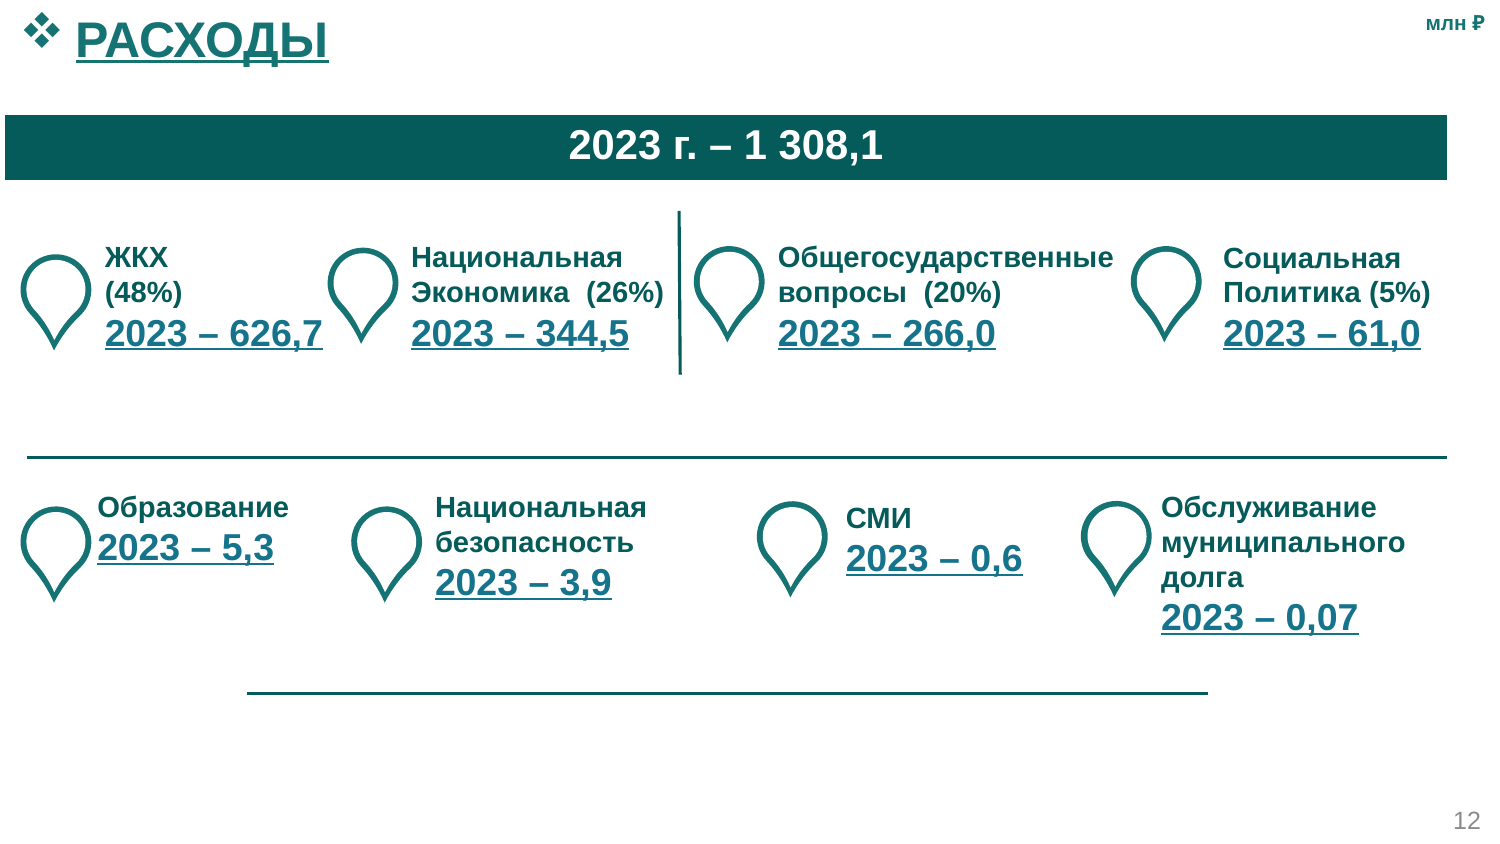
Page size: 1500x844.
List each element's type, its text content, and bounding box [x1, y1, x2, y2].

text_box [697, 249, 761, 335]
text_box Образование 2023 – 5,3 [82, 480, 305, 576]
text_box [349, 504, 420, 605]
text_box [691, 244, 763, 345]
text_box [338, 251, 395, 336]
text_box [754, 499, 830, 600]
table_header 2023 г. – 1 308,1 [5, 115, 1447, 180]
text_box [1085, 504, 1146, 589]
text_box [760, 505, 824, 590]
slide_number 12 [1146, 797, 1497, 843]
text_box [1078, 498, 1146, 600]
text_box Общегосударственные вопросы (20%) 2023 – 266,0 [763, 231, 1138, 361]
text_box Национальная Экономика (26%) 2023 – 344,5 [396, 231, 673, 361]
text_box [18, 504, 82, 605]
text_box млн ₽ [1410, 2, 1500, 42]
text_box Национальная безопасность 2023 – 3,9 [420, 480, 671, 611]
text_box [338, 245, 396, 346]
text_box СМИ 2023 – 0,6 [831, 491, 1038, 587]
text_box [24, 257, 88, 343]
text_box [1138, 244, 1204, 345]
text_box [1138, 249, 1198, 335]
text_box [24, 509, 82, 595]
text_box Социальная Политика (5%) 2023 – 61,0 [1208, 231, 1446, 362]
text_box [355, 509, 419, 595]
text_box ЖКХ (48%) 2023 – 626,7 [90, 231, 338, 361]
text_box [18, 252, 90, 353]
text_box Обслуживание муниципального долга 2023 – 0,07 [1146, 480, 1500, 646]
text_box РАСХОДЫ [4, 0, 361, 75]
